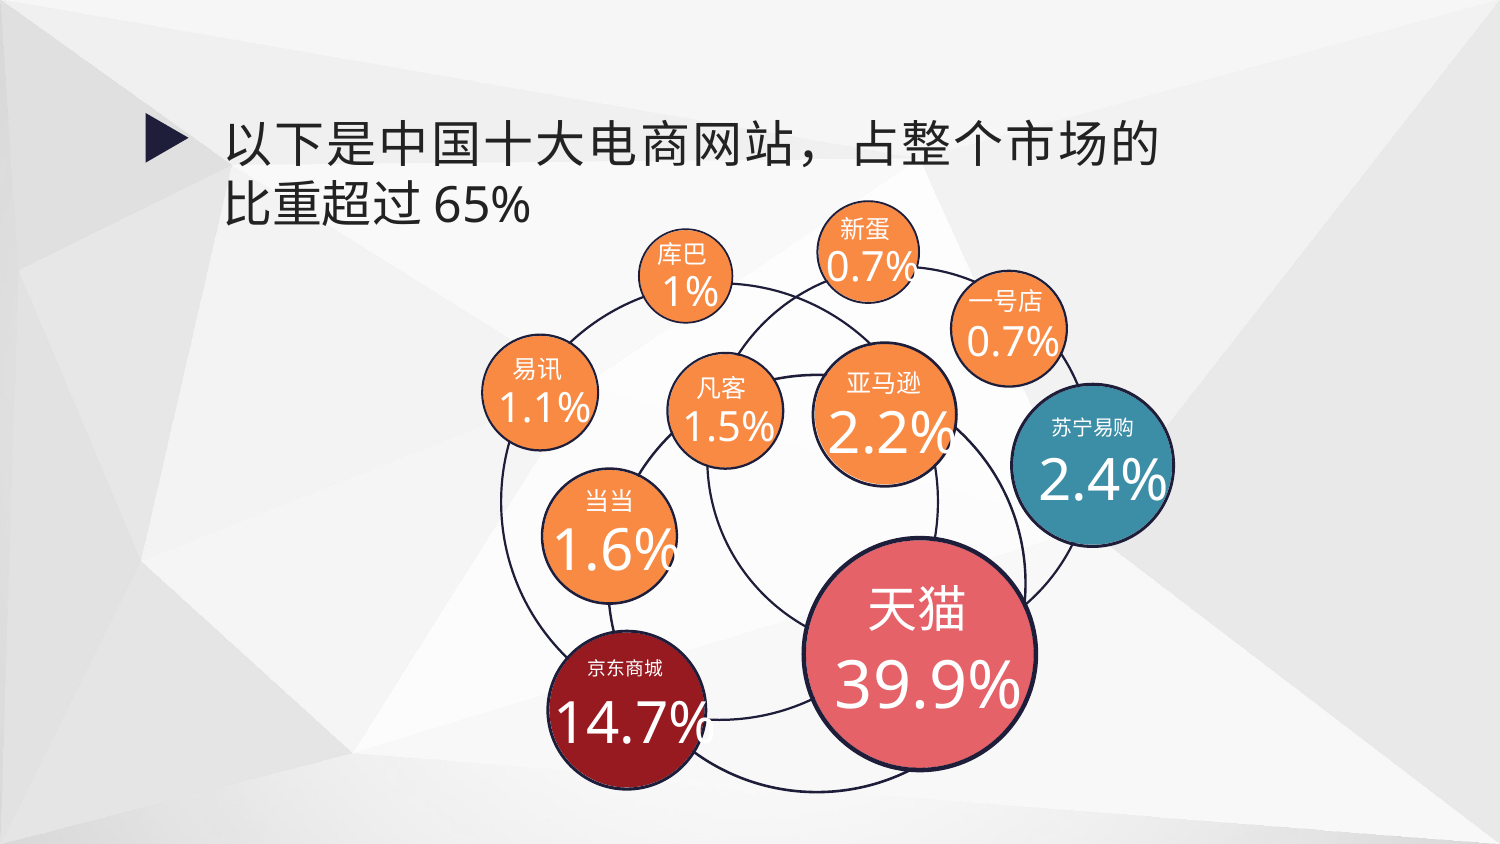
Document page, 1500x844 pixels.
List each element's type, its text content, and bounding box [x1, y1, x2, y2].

text_box [775, 373, 823, 381]
text_box 天猫 [852, 570, 997, 634]
text_box [553, 651, 572, 678]
text_box [608, 605, 615, 630]
text_box [738, 298, 796, 353]
text_box [801, 535, 1037, 718]
text_box 凡客 [682, 365, 768, 392]
text_box [582, 470, 637, 477]
text_box 1.1% [482, 373, 607, 439]
text_box 亚马逊 [832, 360, 938, 387]
text_box [806, 541, 995, 707]
text_box 1.5% [667, 392, 791, 457]
text_box [829, 730, 1011, 773]
text_box [669, 370, 682, 392]
text_box [488, 357, 497, 373]
text_box 0.7% [811, 232, 935, 298]
text_box [708, 763, 910, 794]
text_box 2.4% [1024, 434, 1185, 520]
text_box [503, 439, 577, 452]
text_box [1027, 546, 1073, 604]
text_box [997, 572, 1031, 634]
text_box 易讯 [497, 346, 583, 373]
text_box [640, 262, 646, 297]
text_box [685, 661, 696, 678]
text_box [548, 480, 569, 504]
text_box [988, 272, 1030, 277]
text_box [566, 763, 688, 791]
text_box [566, 590, 652, 605]
text_box [510, 336, 571, 346]
text_box [768, 375, 778, 392]
text_box [842, 345, 927, 360]
text_box 39.9% [820, 634, 1038, 730]
text_box [938, 370, 948, 387]
text_box [844, 298, 893, 304]
text_box [688, 457, 762, 470]
text_box [980, 269, 1038, 277]
text_box [581, 633, 673, 649]
text_box 一号店 [954, 277, 1060, 307]
text_box [500, 442, 567, 658]
text_box [655, 484, 671, 504]
text_box 苏宁易购 [1036, 407, 1161, 434]
text_box [820, 222, 826, 232]
text_box [574, 467, 645, 477]
text_box [797, 287, 811, 297]
text_box [694, 457, 756, 467]
text_box [570, 296, 643, 342]
text_box [510, 439, 571, 449]
text_box 京东商城 [572, 649, 685, 678]
text_box 1.6% [536, 504, 697, 590]
text_box [706, 467, 805, 627]
text_box [688, 351, 763, 365]
text_box [638, 436, 667, 474]
text_box 2.2% [813, 387, 974, 473]
text_box [673, 376, 682, 392]
text_box 当当 [569, 477, 655, 504]
text_box [557, 657, 572, 678]
text_box [1014, 411, 1036, 503]
text_box [1030, 520, 1155, 548]
text_box [484, 352, 497, 373]
text_box 库巴 [643, 230, 729, 276]
text_box [848, 473, 922, 484]
text_box [1070, 373, 1079, 384]
text_box [732, 699, 811, 721]
text_box [938, 364, 953, 387]
text_box [583, 357, 593, 373]
text_box [934, 473, 940, 536]
text_box [504, 333, 577, 346]
text_box [1036, 520, 1149, 544]
text_box [685, 654, 701, 678]
text_box [1010, 382, 1151, 512]
picture [0, 0, 1500, 844]
text_box 新蛋 [826, 205, 911, 232]
text_box [836, 341, 934, 360]
text_box [840, 473, 929, 488]
text_box [145, 112, 189, 163]
text_box 以下是中国十大电商网站，占整个市场的比重超过65% [207, 104, 1176, 240]
text_box [735, 282, 870, 343]
text_box [836, 730, 1003, 767]
text_box [821, 370, 832, 387]
text_box 0.7% [951, 307, 1076, 373]
text_box [768, 370, 782, 392]
text_box 1% [646, 257, 735, 323]
text_box [573, 590, 646, 602]
text_box [1161, 419, 1169, 434]
text_box [970, 373, 1048, 388]
text_box [694, 355, 757, 365]
text_box [553, 485, 569, 504]
text_box [846, 200, 890, 205]
text_box [817, 363, 832, 387]
text_box [583, 352, 596, 373]
text_box 14.7% [538, 678, 732, 763]
text_box [637, 254, 646, 303]
text_box [974, 444, 1027, 601]
text_box [975, 373, 1043, 385]
text_box [935, 268, 966, 277]
text_box [1040, 386, 1145, 407]
text_box [572, 763, 682, 787]
text_box [574, 629, 680, 649]
text_box [655, 489, 666, 504]
text_box [911, 222, 916, 232]
